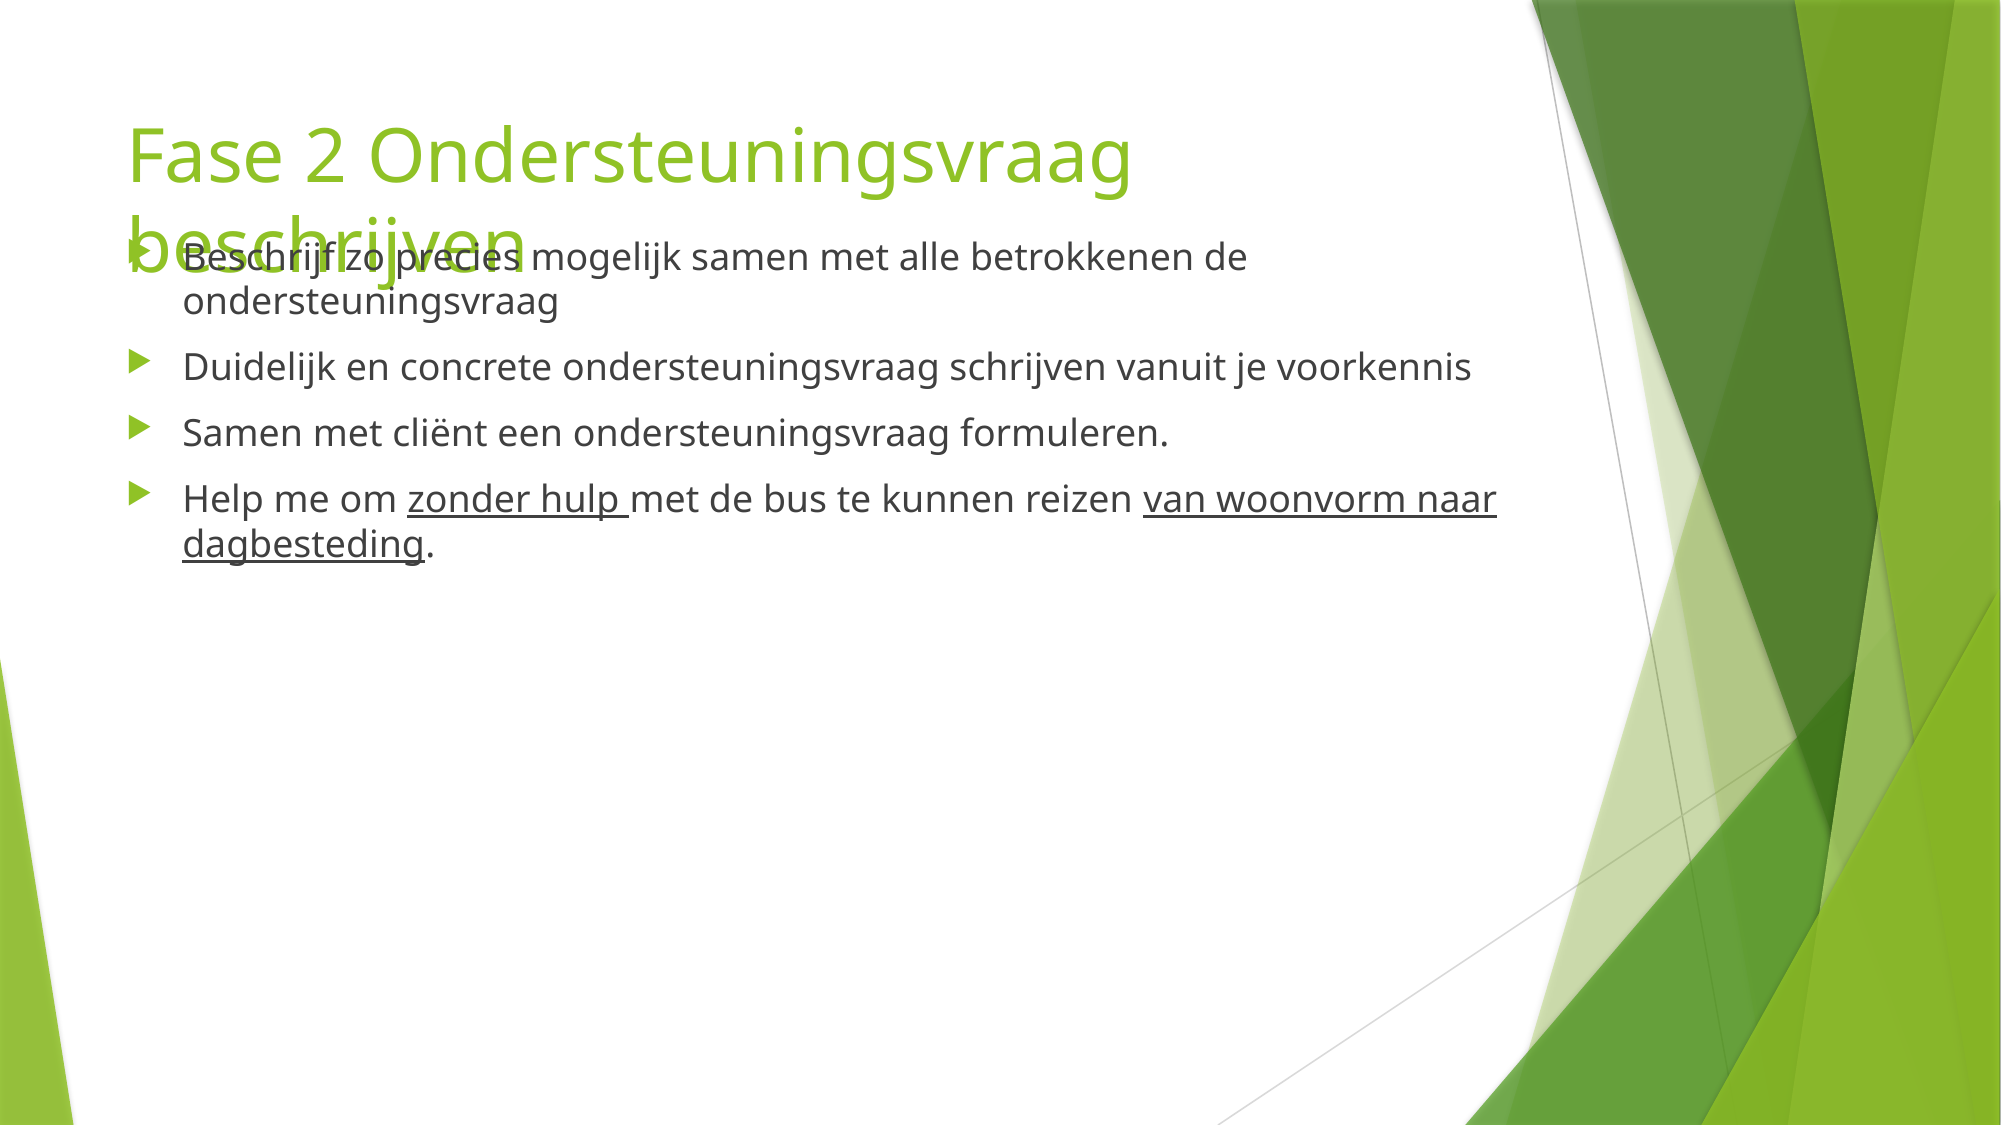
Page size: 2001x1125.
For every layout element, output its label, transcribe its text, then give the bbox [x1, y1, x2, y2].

title Fase 2 Ondersteuningsvraag beschrijven [111, 99, 1522, 224]
list Beschrijf zo precies mogelijk samen met alle betrokkenen de ondersteuningsvraag Duidelijk en concrete ondersteuningsvraag schrijven vanuit je voorkennis Samen met cliënt een ondersteuningsvraag formuleren. Help me om zonder hulp met de bus te kunnen reizen van woonvorm naar dagbesteding. [111, 224, 1522, 862]
